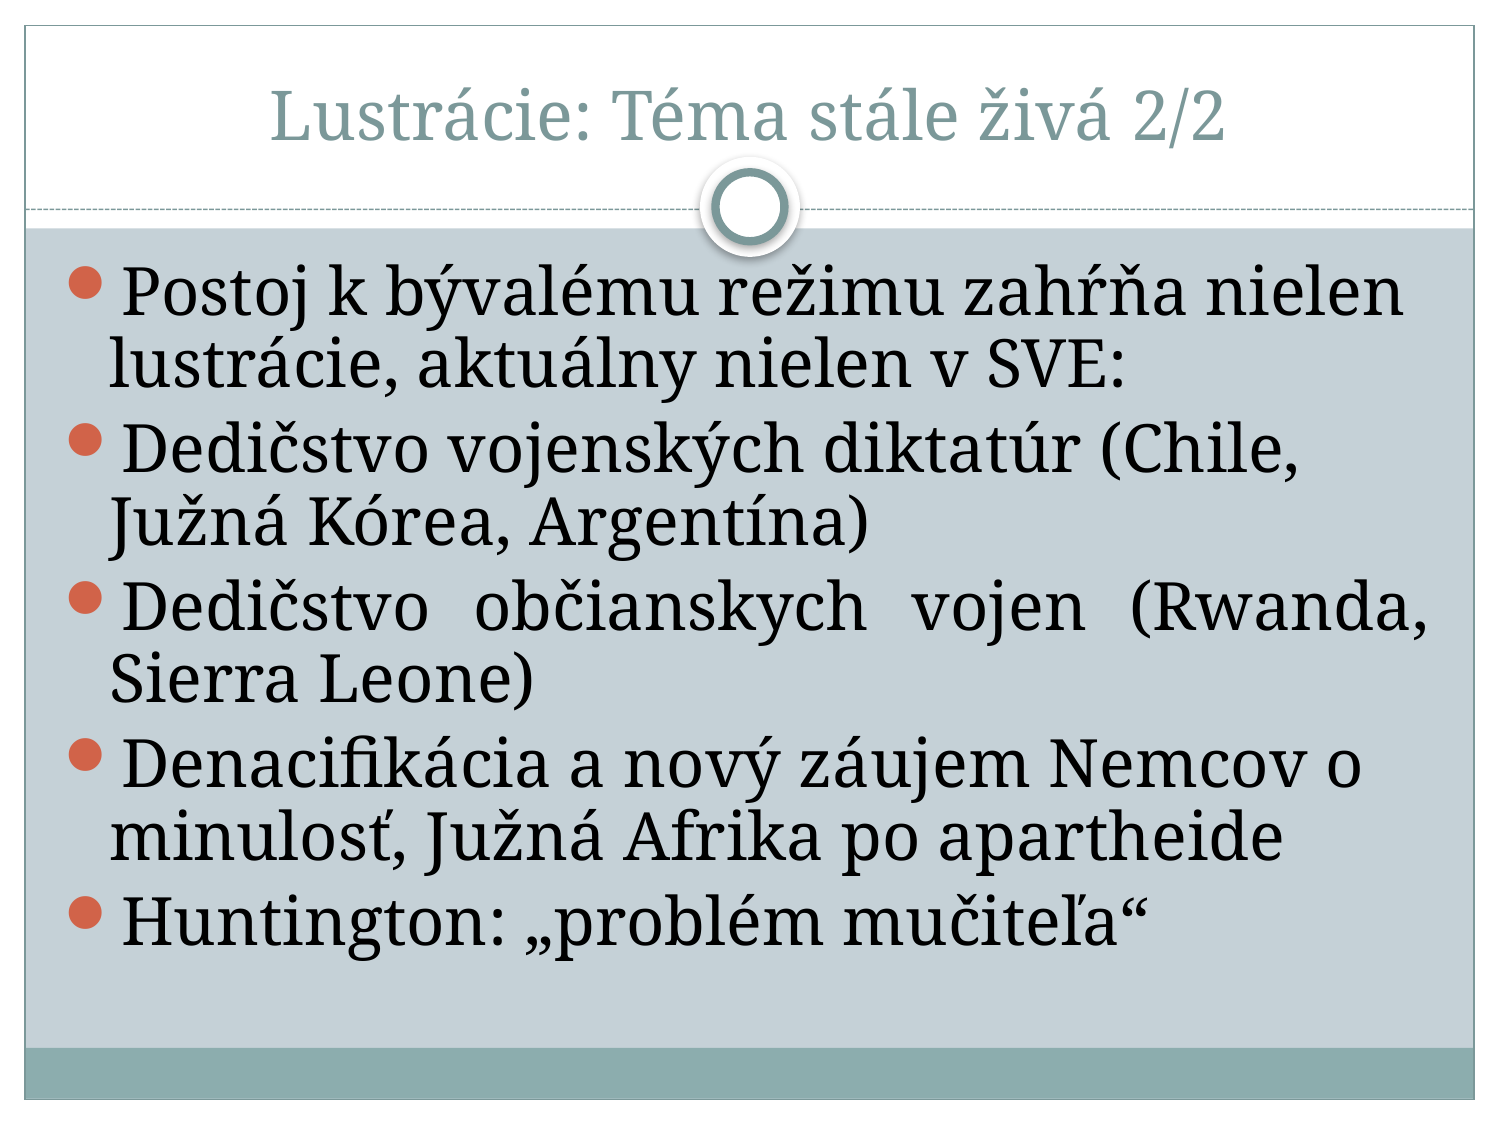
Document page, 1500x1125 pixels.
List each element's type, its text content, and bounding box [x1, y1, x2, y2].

list Postoj k bývalému režimu zahŕňa nielen lustrácie, aktuálny nielen v SVE: Dedičstvo vojenských diktatúr (Chile, Južná Kórea, Argentína) Dedičstvo občianskych vojen (Rwanda, Sierra Leone) Denacifikácia a nový záujem Nemcov o minulosť, Južná Afrika po apartheide Huntington: „problém mučiteľa“ [49, 250, 1445, 1001]
title Lustrácie: Téma stále živá 2/2 [49, 37, 1450, 162]
